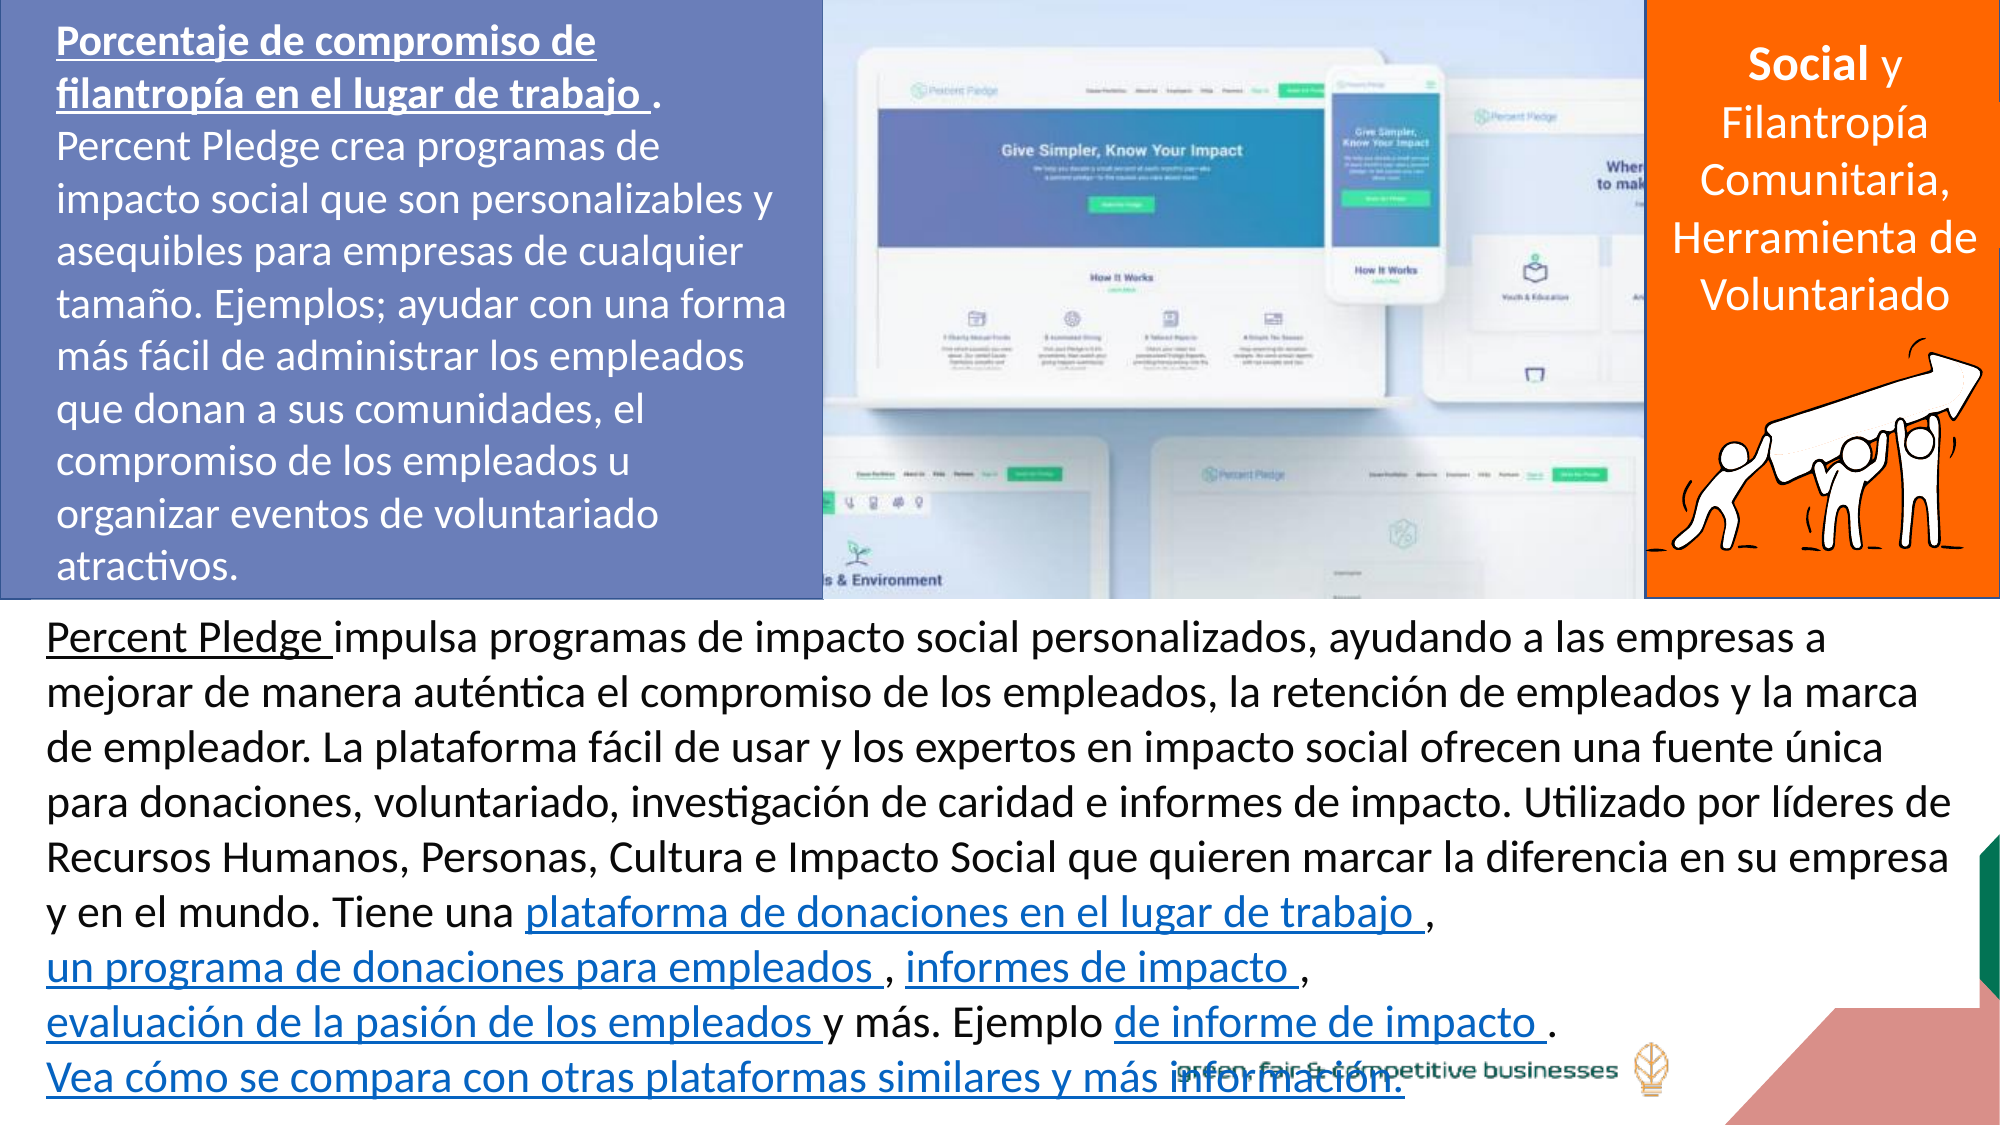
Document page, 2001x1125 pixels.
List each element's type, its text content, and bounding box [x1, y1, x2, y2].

text_box [1646, 0, 2000, 599]
picture [1136, 1029, 1678, 1111]
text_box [1645, 337, 1983, 552]
text_box Porcentaje de compromiso de filantropía en el lugar de trabajo . Percent Pledge crea programas de impacto social que son personalizables y asequibles para empresas de cualquier tamaño. Ejemplos; ayudar con una forma más fácil de administrar los empleados que donan a sus comunidades, el compromiso de los empleados u organizar eventos de voluntariado atractivos. [41, 4, 810, 597]
picture [822, 0, 1646, 599]
text_box [0, 0, 822, 600]
list Percent Pledge impulsa programas de impacto social personalizados, ayudando a las empresas a mejorar de manera auténtica el compromiso de los empleados, la retención de empleados y la marca de empleador. La plataforma fácil de usar y los expertos en impacto social ofrecen una fuente única para donaciones, voluntariado, investigación de caridad e informes de impacto. Utilizado por líderes de Recursos Humanos, Personas, Cultura e Impacto Social que quieren marcar la diferencia en su empresa y en el mundo. Tiene una plataforma de donaciones en el lugar de trabajo , un programa de donaciones para empleados , informes de impacto , evaluación de la pasión de los empleados y más. Ejemplo de informe de impacto . Vea cómo se compara con otras plataformas similares y más información. [31, 599, 1980, 1008]
text_box Social y Filantropía Comunitaria, Herramienta de Voluntariado [1651, 102, 2000, 248]
